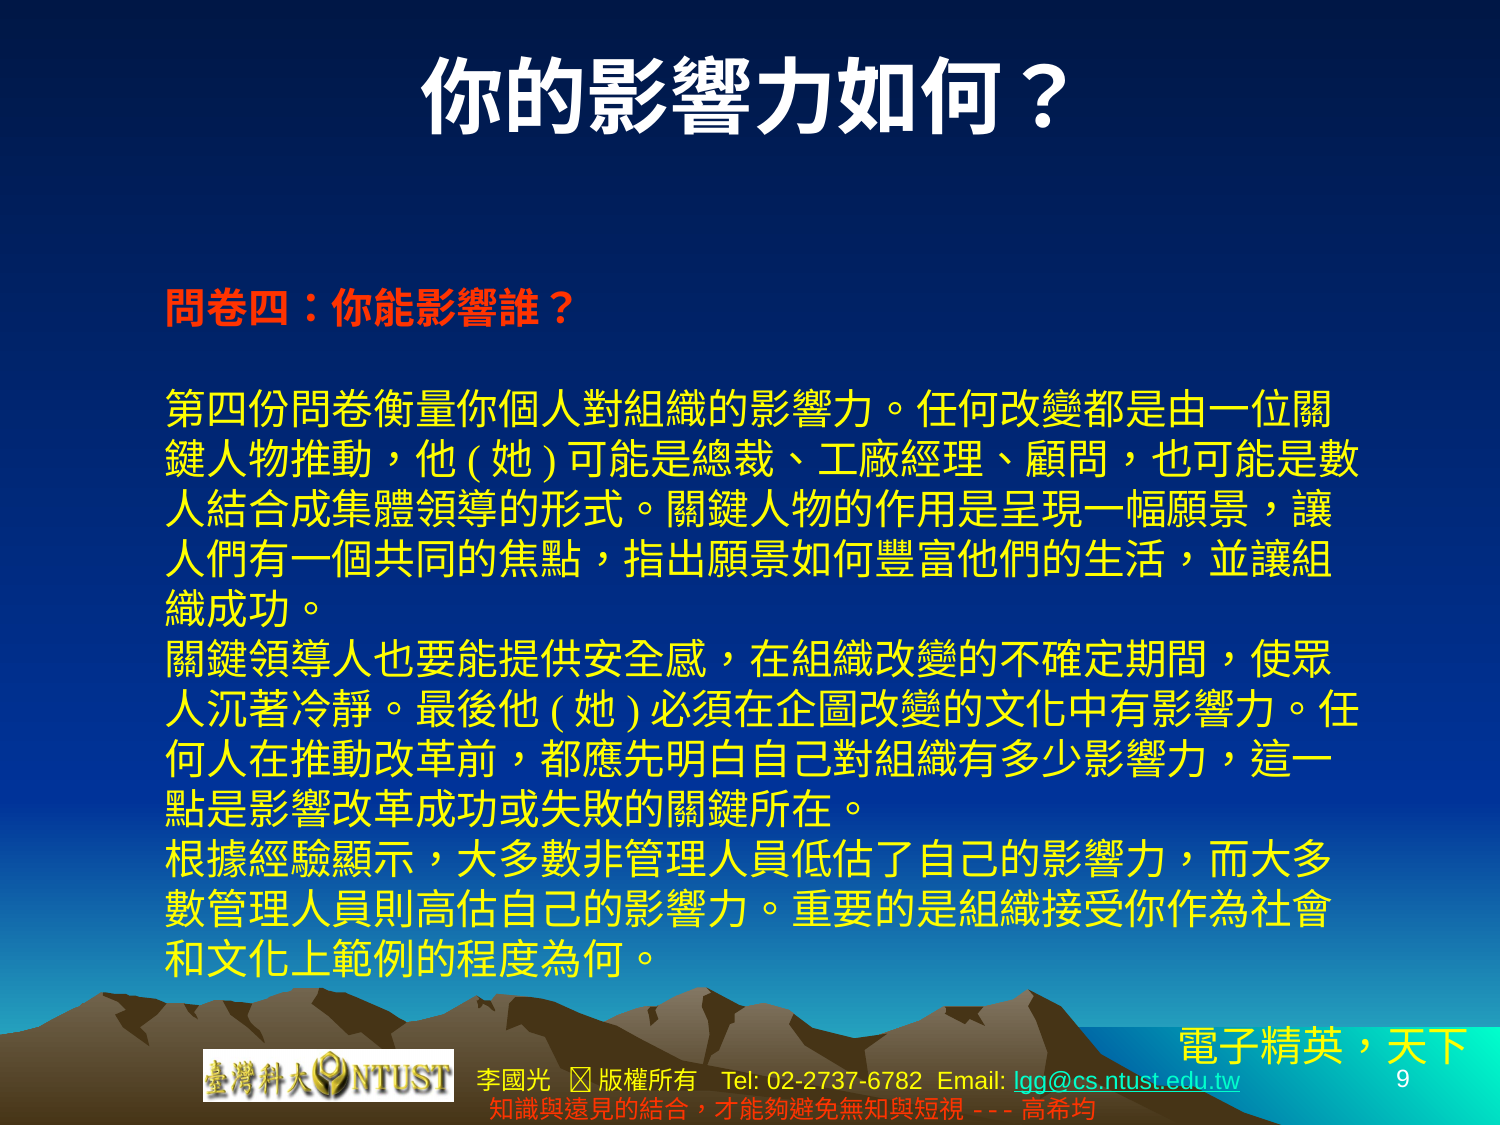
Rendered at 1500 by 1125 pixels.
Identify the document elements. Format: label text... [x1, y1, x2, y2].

text_box 電子精英，天下 [1162, 1012, 1500, 1078]
title 你的影響力如何？ [77, 0, 1429, 188]
text_box 問卷四：你能影響誰？ 第四份問卷衡量你個人對組織的影響力。任何改變都是由一位關鍵人物推動，他(她)可能是總裁、工廠經理、顧問，也可能是數人結合成集體領導的形式。關鍵人物的作用是呈現一幅願景，讓人們有一個共同的焦點，指出願景如何豐富他們的生活，並讓組織成功。 關鍵領導人也要能提供安全感，在組織改變的不確定期間，使眾人沉著冷靜。最後他(她)必須在企圖改變的文化中有影響力。任何人在推動改革前，都應先明白自己對組織有多少影響力，這一點是影響改革成功或失敗的關鍵所在。 根據經驗顯示，大多數非管理人員低估了自己的影響力，而大多數管理人員則高估自己的影響力。重要的是組織接受你作為社會和文化上範例的程度為何。 [150, 274, 1388, 990]
slide_number 9 [1074, 1024, 1426, 1101]
picture [203, 1049, 454, 1102]
